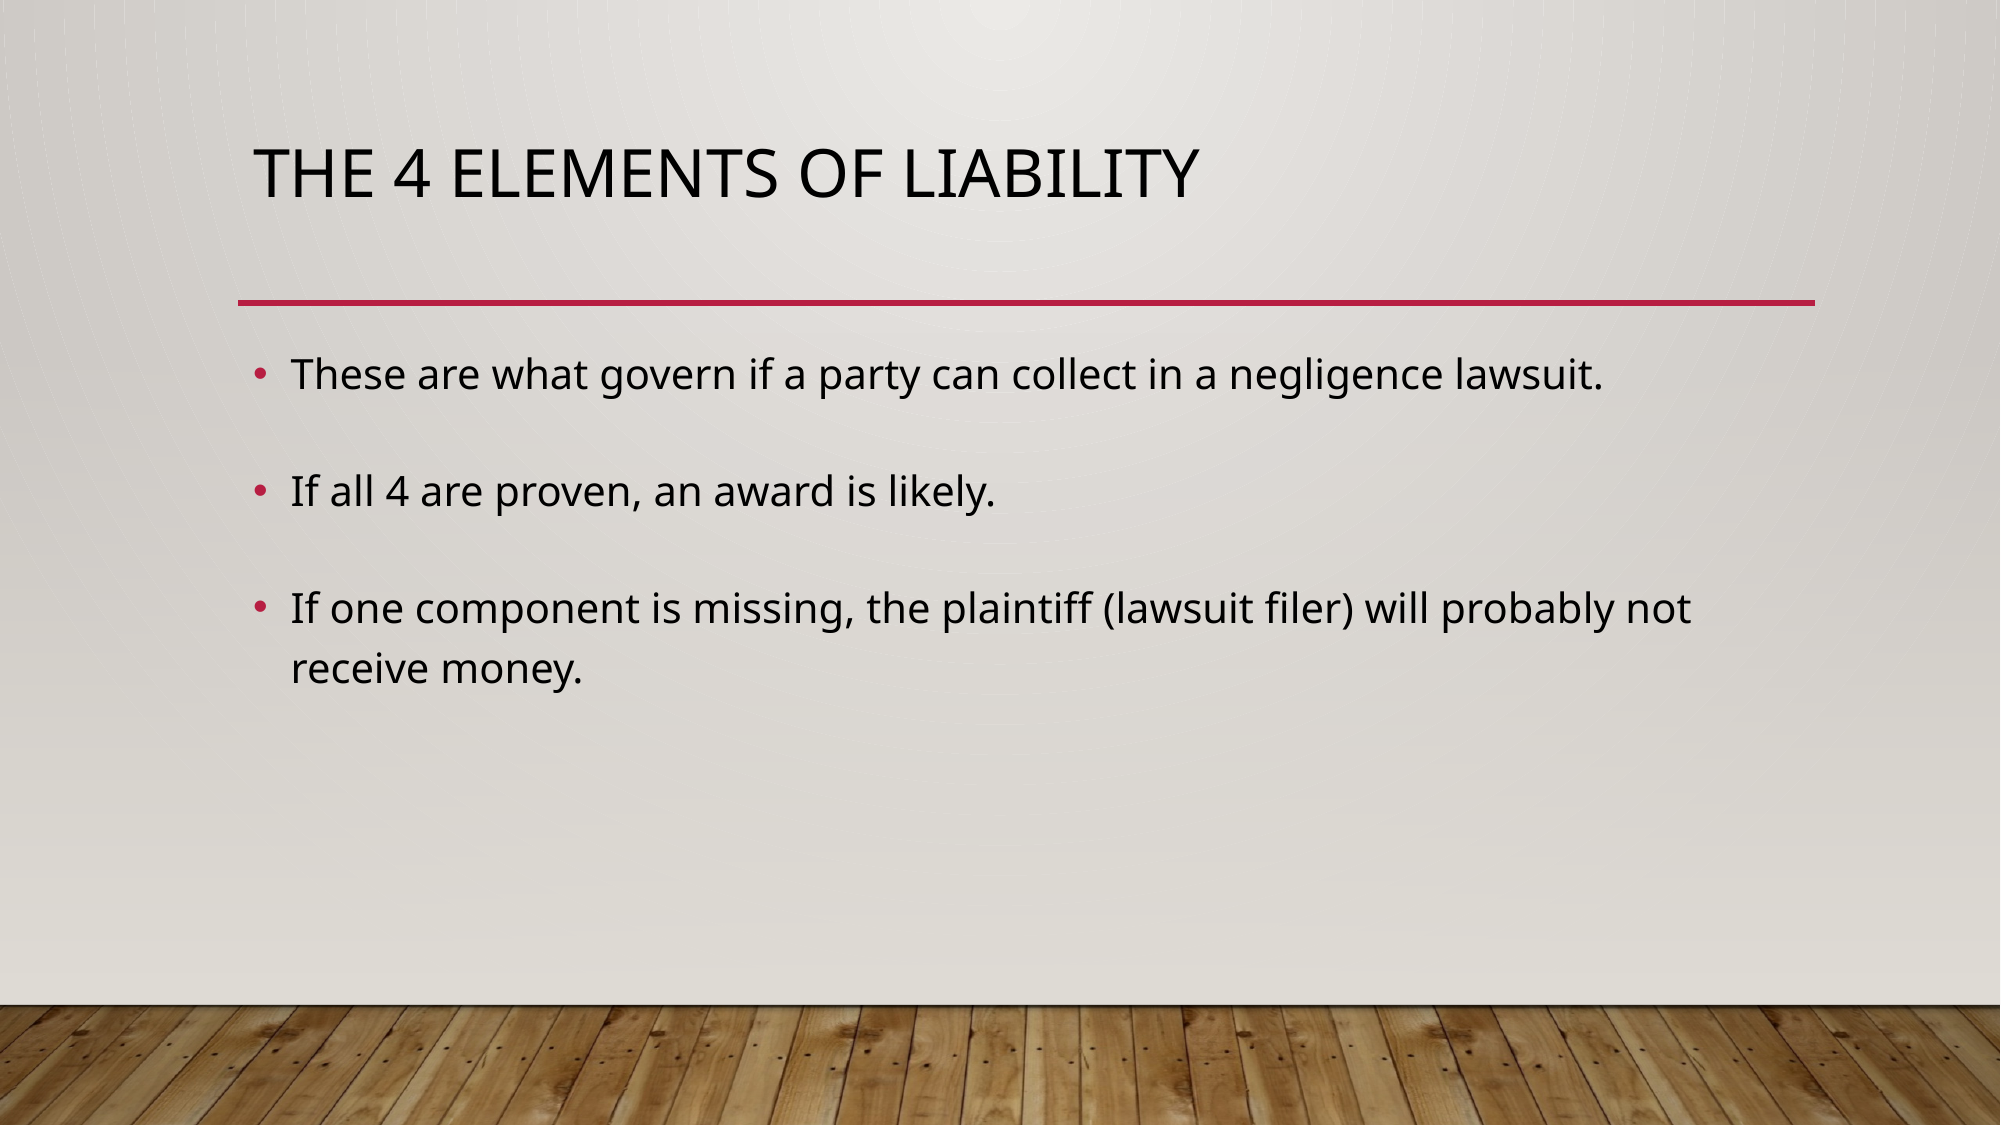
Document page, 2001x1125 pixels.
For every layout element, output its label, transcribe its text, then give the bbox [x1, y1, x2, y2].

title The 4 elements of liability [238, 131, 1814, 305]
picture [0, 1005, 2000, 1125]
list These are what govern if a party can collect in a negligence lawsuit. If all 4 are proven, an award is likely. If one component is missing, the plaintiff (lawsuit filer) will probably not receive money. [238, 330, 1814, 897]
